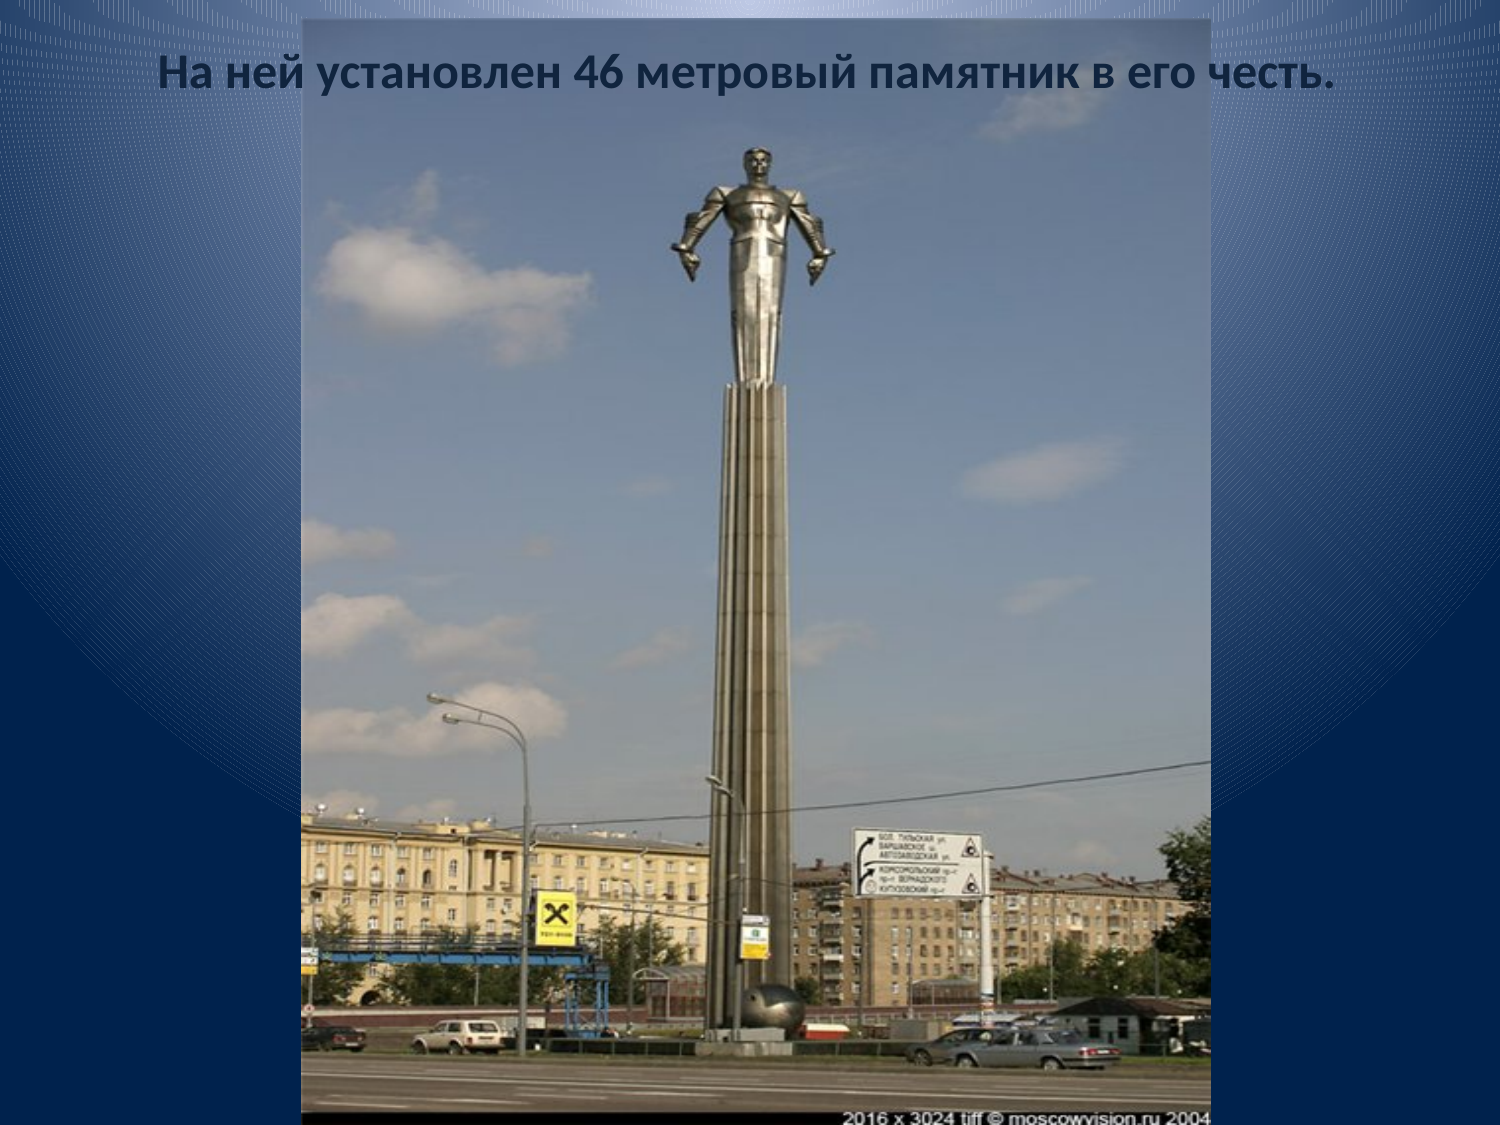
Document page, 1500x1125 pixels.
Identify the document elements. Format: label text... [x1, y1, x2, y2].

text_box На ней установлен 46 метровый памятник в его честь. [1217, 30, 1352, 106]
text_box На ней установлен 46 метровый памятник в его честь. [142, 30, 295, 106]
picture [300, 18, 1211, 1125]
